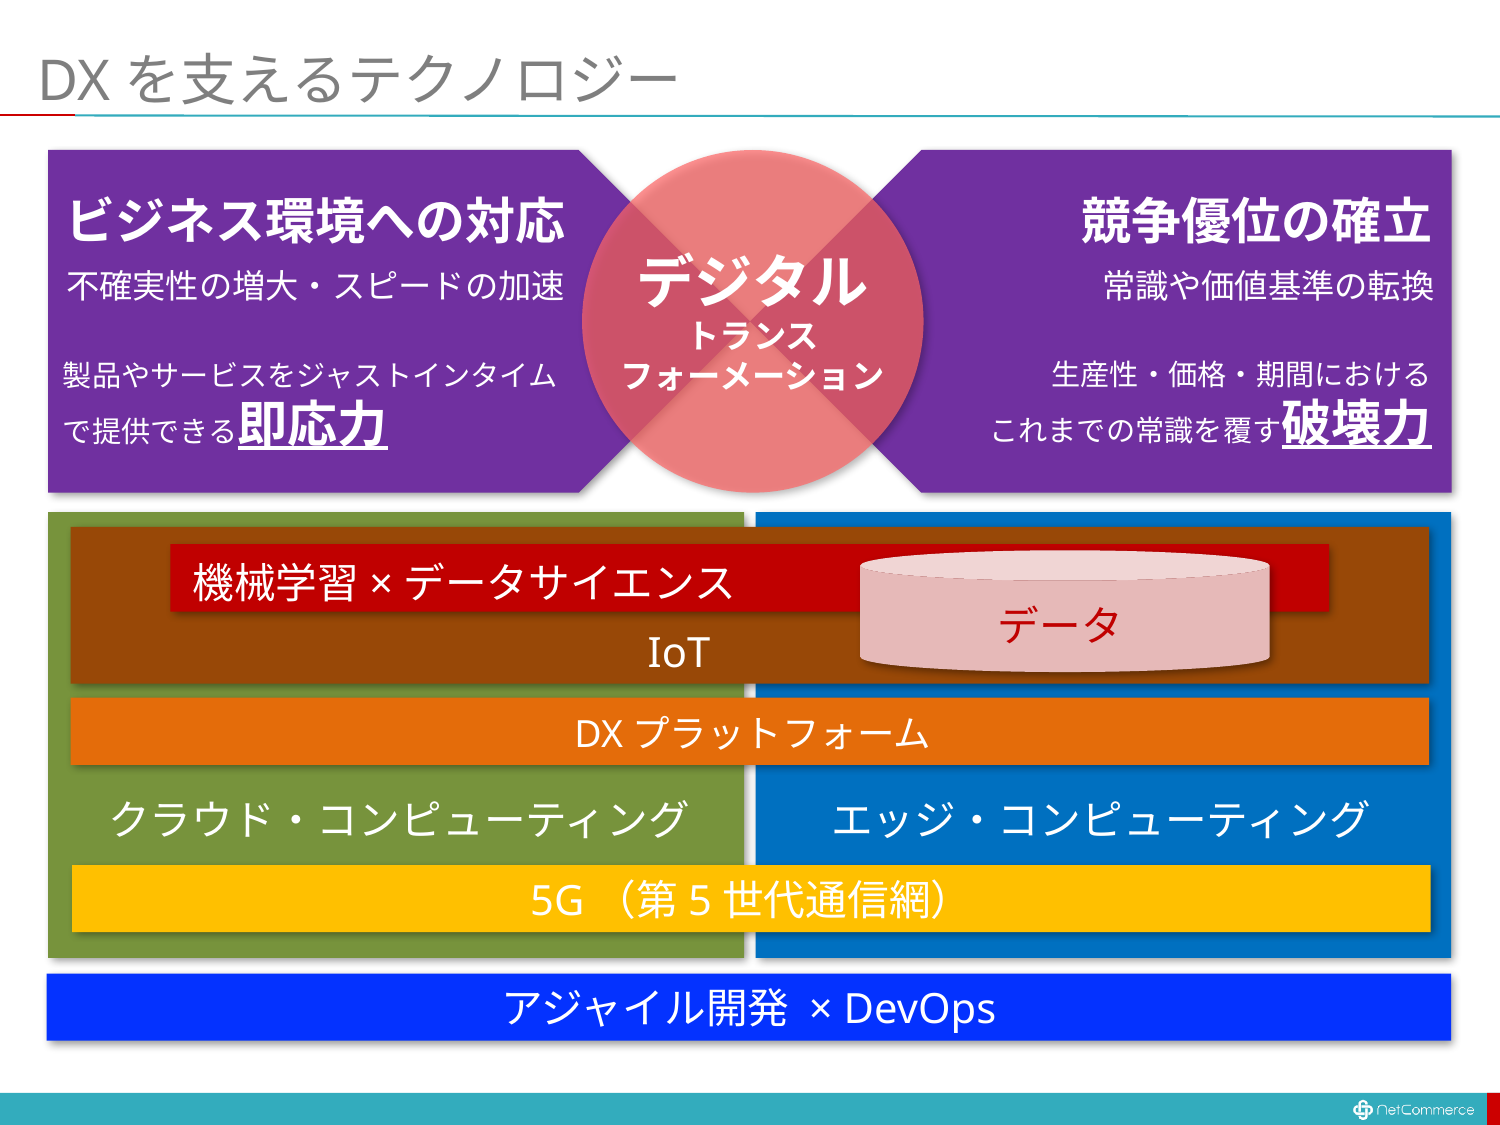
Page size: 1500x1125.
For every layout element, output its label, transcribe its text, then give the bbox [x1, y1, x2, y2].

text_box 不確実性の増大・スピードの加速 [51, 257, 581, 313]
text_box [876, 147, 1454, 495]
text_box [168, 542, 1331, 614]
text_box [859, 550, 1270, 673]
text_box デジタル トランス フォーメーション [605, 238, 900, 403]
picture [1352, 1098, 1474, 1120]
text_box 競争優位の確立 [1066, 182, 1447, 257]
text_box 5G（第5世代通信網） [70, 863, 1433, 934]
text_box クラウド・コンピューティング [51, 786, 747, 852]
text_box エッジ・コンピューティング [753, 786, 1449, 852]
text_box [46, 147, 630, 495]
text_box 製品やサービスをジャストインタイムで提供できる即応力 [48, 349, 585, 460]
text_box [579, 147, 926, 495]
text_box [46, 510, 746, 960]
text_box [69, 525, 1431, 686]
text_box 常識や価値基準の転換 [1087, 257, 1450, 313]
text_box 生産性・価格・期間における これまでの常識を覆す破壊力 [928, 349, 1447, 459]
text_box IoT [299, 618, 736, 684]
text_box ビジネス環境への対応 [50, 181, 581, 257]
text_box アジャイル開発 × DevOps [45, 971, 1453, 1043]
text_box DXプラットフォーム [559, 702, 946, 763]
text_box [69, 696, 1431, 767]
text_box [754, 510, 1453, 960]
title DXを支えるテクノロジー [37, 43, 1465, 112]
text_box 機械学習×データサイエンス [177, 549, 751, 614]
